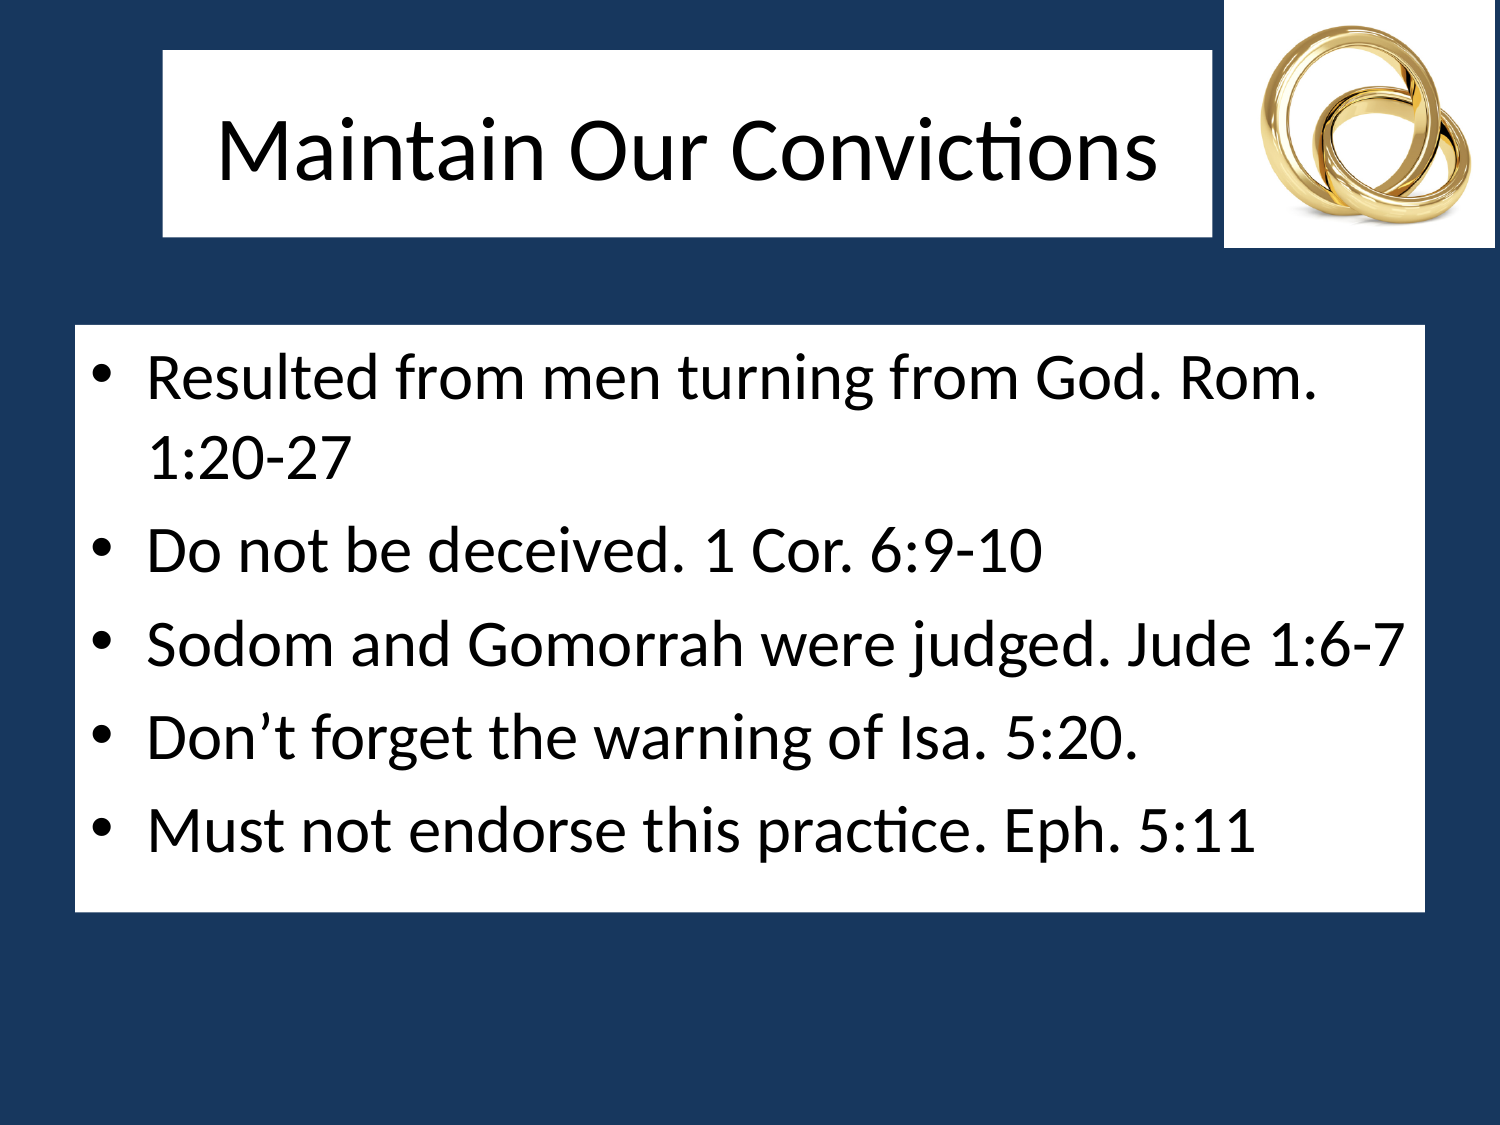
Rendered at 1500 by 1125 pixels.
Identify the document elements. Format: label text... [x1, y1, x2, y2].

title Maintain Our Convictions [162, 50, 1213, 238]
picture [1224, 0, 1495, 248]
list Resulted from men turning from God. Rom. 1:20-27 Do not be deceived. 1 Cor. 6:9-10 Sodom and Gomorrah were judged. Jude 1:6-7 Don’t forget the warning of Isa. 5:20. Must not endorse this practice. Eph. 5:11 [75, 324, 1425, 913]
